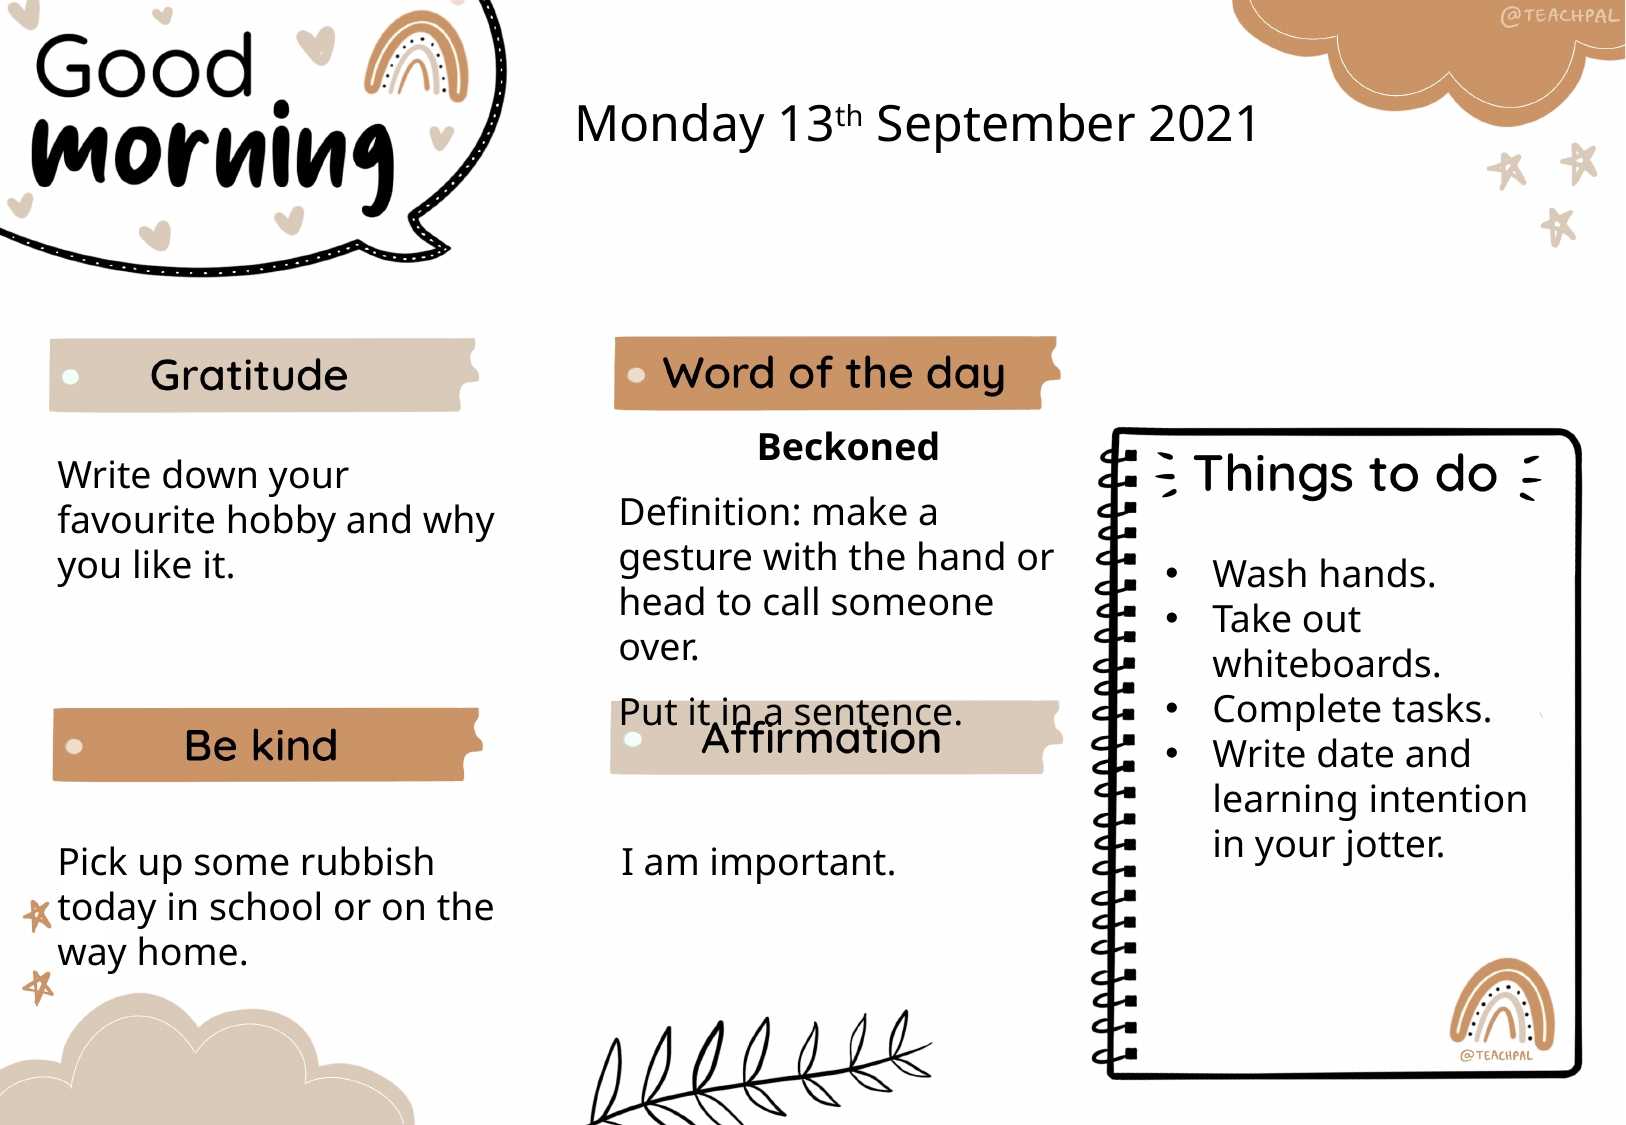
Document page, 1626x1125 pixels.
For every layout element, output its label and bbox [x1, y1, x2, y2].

picture [0, 0, 1626, 1125]
text_box [42, 84, 1550, 982]
